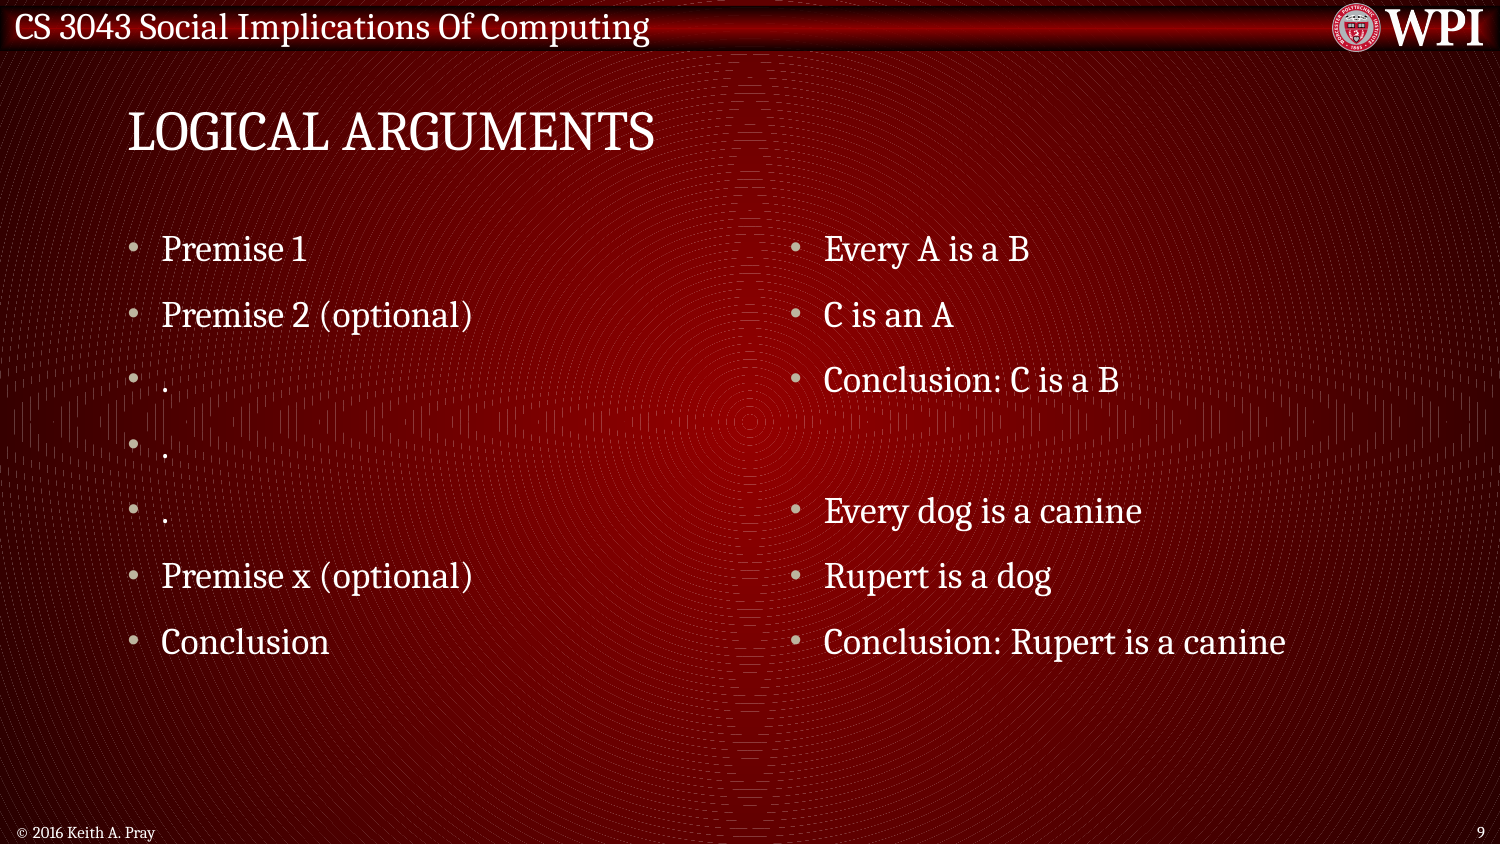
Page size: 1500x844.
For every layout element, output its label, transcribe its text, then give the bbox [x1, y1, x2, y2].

picture [1332, 3, 1483, 52]
slide_number 9 [1397, 819, 1500, 844]
list Premise 1 Premise 2 (optional) . . . Premise x (optional) Conclusion [112, 221, 725, 772]
list Every A is a B C is an A Conclusion: C is a B Every dog is a canine Rupert is a dog Conclusion: Rupert is a canine [774, 221, 1388, 772]
footer © 2016 Keith A. Pray [0, 819, 913, 844]
title Logical Arguments [112, 59, 1388, 210]
